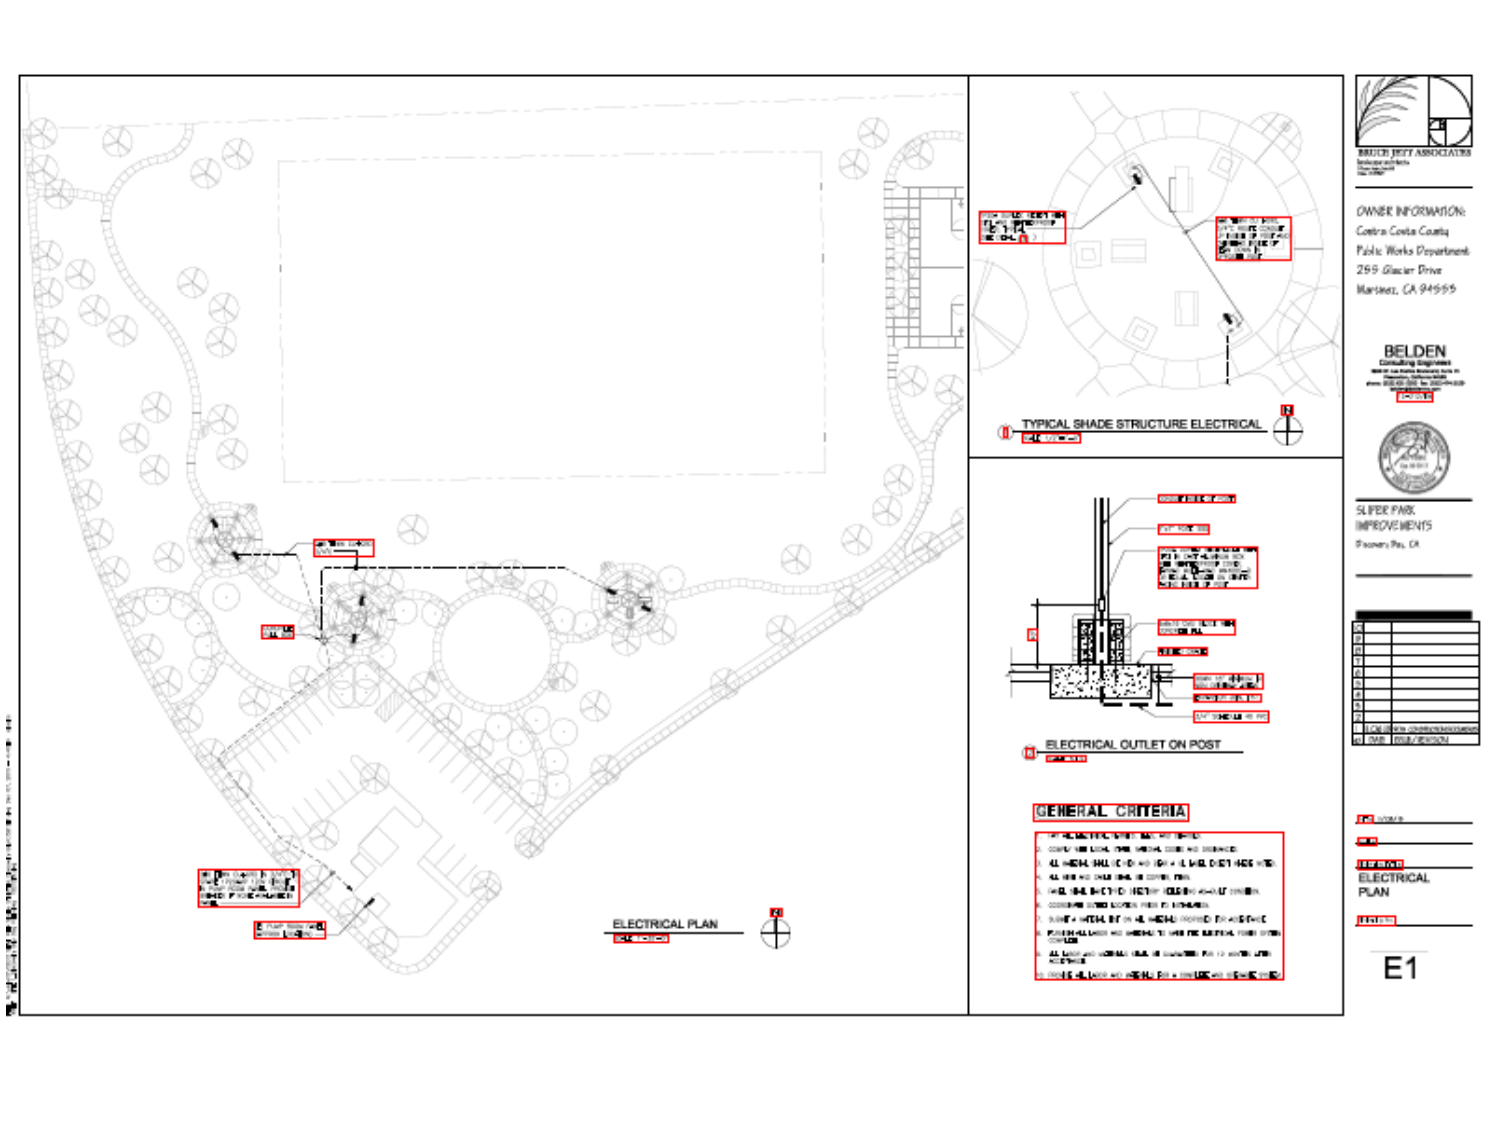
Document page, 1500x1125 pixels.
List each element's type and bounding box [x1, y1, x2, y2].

picture [6, 62, 1500, 1051]
